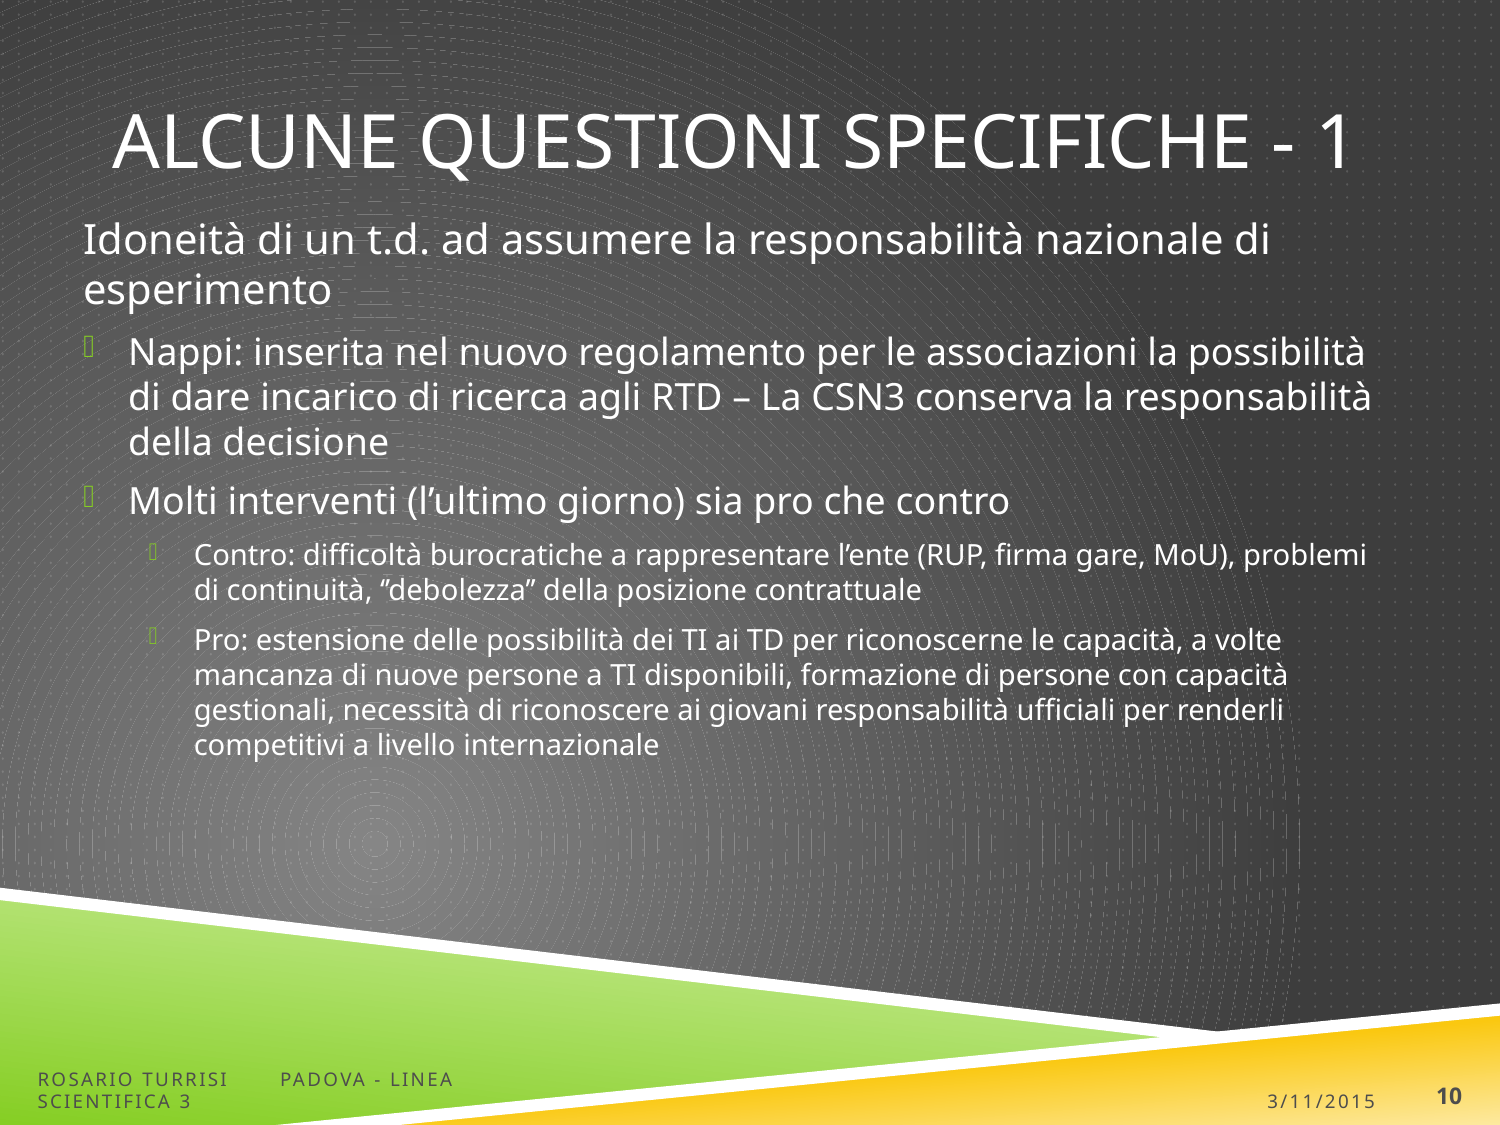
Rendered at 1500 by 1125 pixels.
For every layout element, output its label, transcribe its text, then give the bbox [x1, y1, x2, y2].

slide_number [1050, 1052, 1375, 1113]
list Idoneità di un t.d. ad assumere la responsabilità nazionale di esperimento Nappi: inserita nel nuovo regolamento per le associazioni la possibilità di dare incarico di ricerca agli RTD – La CSN3 conserva la responsabilità della decisione Molti interventi (l’ultimo giorno) sia pro che contro Contro: difficoltà burocratiche a rappresentare l’ente (RUP, firma gare, MoU), problemi di continuità, ‘’debolezza’’ della posizione contrattuale Pro: estensione delle possibilità dei TI ai TD per riconoscerne le capacità, a volte mancanza di nuove persone a TI disponibili, formazione di persone con capacità gestionali, necessità di riconoscere ai giovani responsabilità ufficiali per renderli competitivi a livello internazionale [71, 205, 1388, 818]
title Alcune questioni specifiche - 1 [112, 45, 1388, 205]
slide_number 10 [1387, 1052, 1463, 1113]
footer Rosario Turrisi Padova - Linea Scientifica 3 [37, 1052, 513, 1113]
